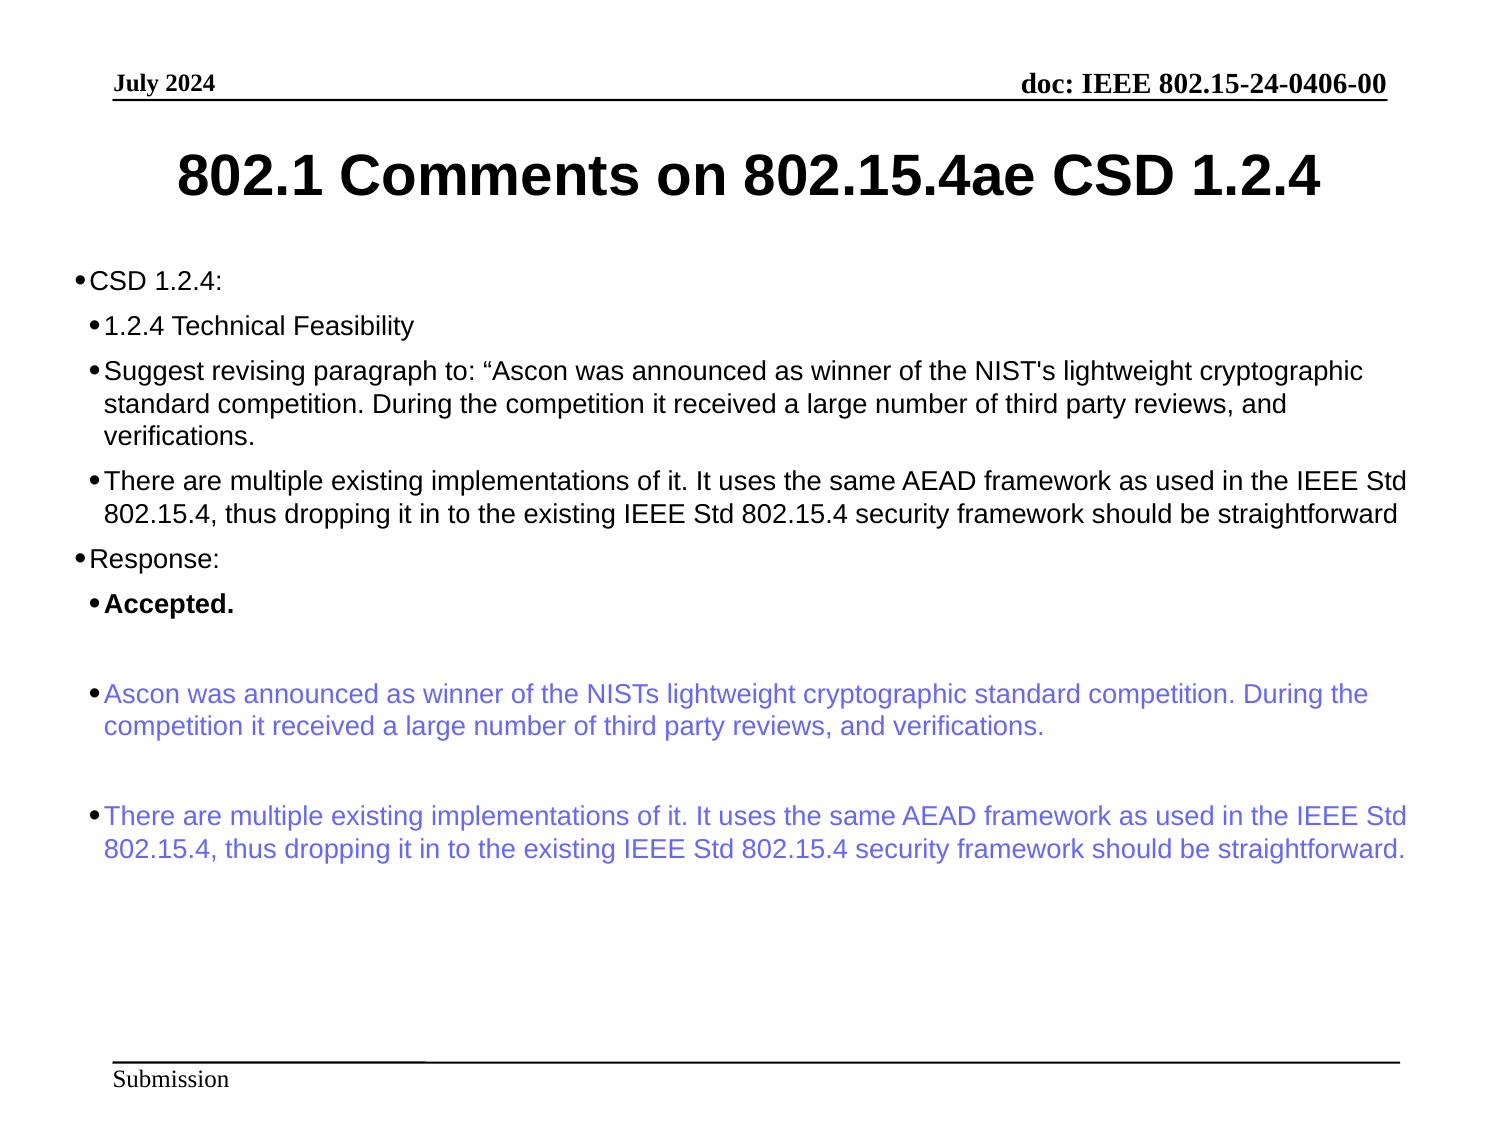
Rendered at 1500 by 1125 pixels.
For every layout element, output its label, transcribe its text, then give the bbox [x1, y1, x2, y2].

text_box CSD 1.2.4: 1.2.4 Technical Feasibility Suggest revising paragraph to: “Ascon was announced as winner of the NIST's lightweight cryptographic standard competition. During the competition it received a large number of third party reviews, and verifications. There are multiple existing implementations of it. It uses the same AEAD framework as used in the IEEE Std 802.15.4, thus dropping it in to the existing IEEE Std 802.15.4 security framework should be straightforward Response: Accepted. Ascon was announced as winner of the NISTs lightweight cryptographic standard competition. During the competition it received a large number of third party reviews, and verifications. There are multiple existing implementations of it. It uses the same AEAD framework as used in the IEEE Std 802.15.4, thus dropping it in to the existing IEEE Std 802.15.4 security framework should be straightforward. [74, 263, 1425, 916]
text_box 802.1 Comments on 802.15.4ae CSD 1.2.4 [74, 112, 1425, 233]
